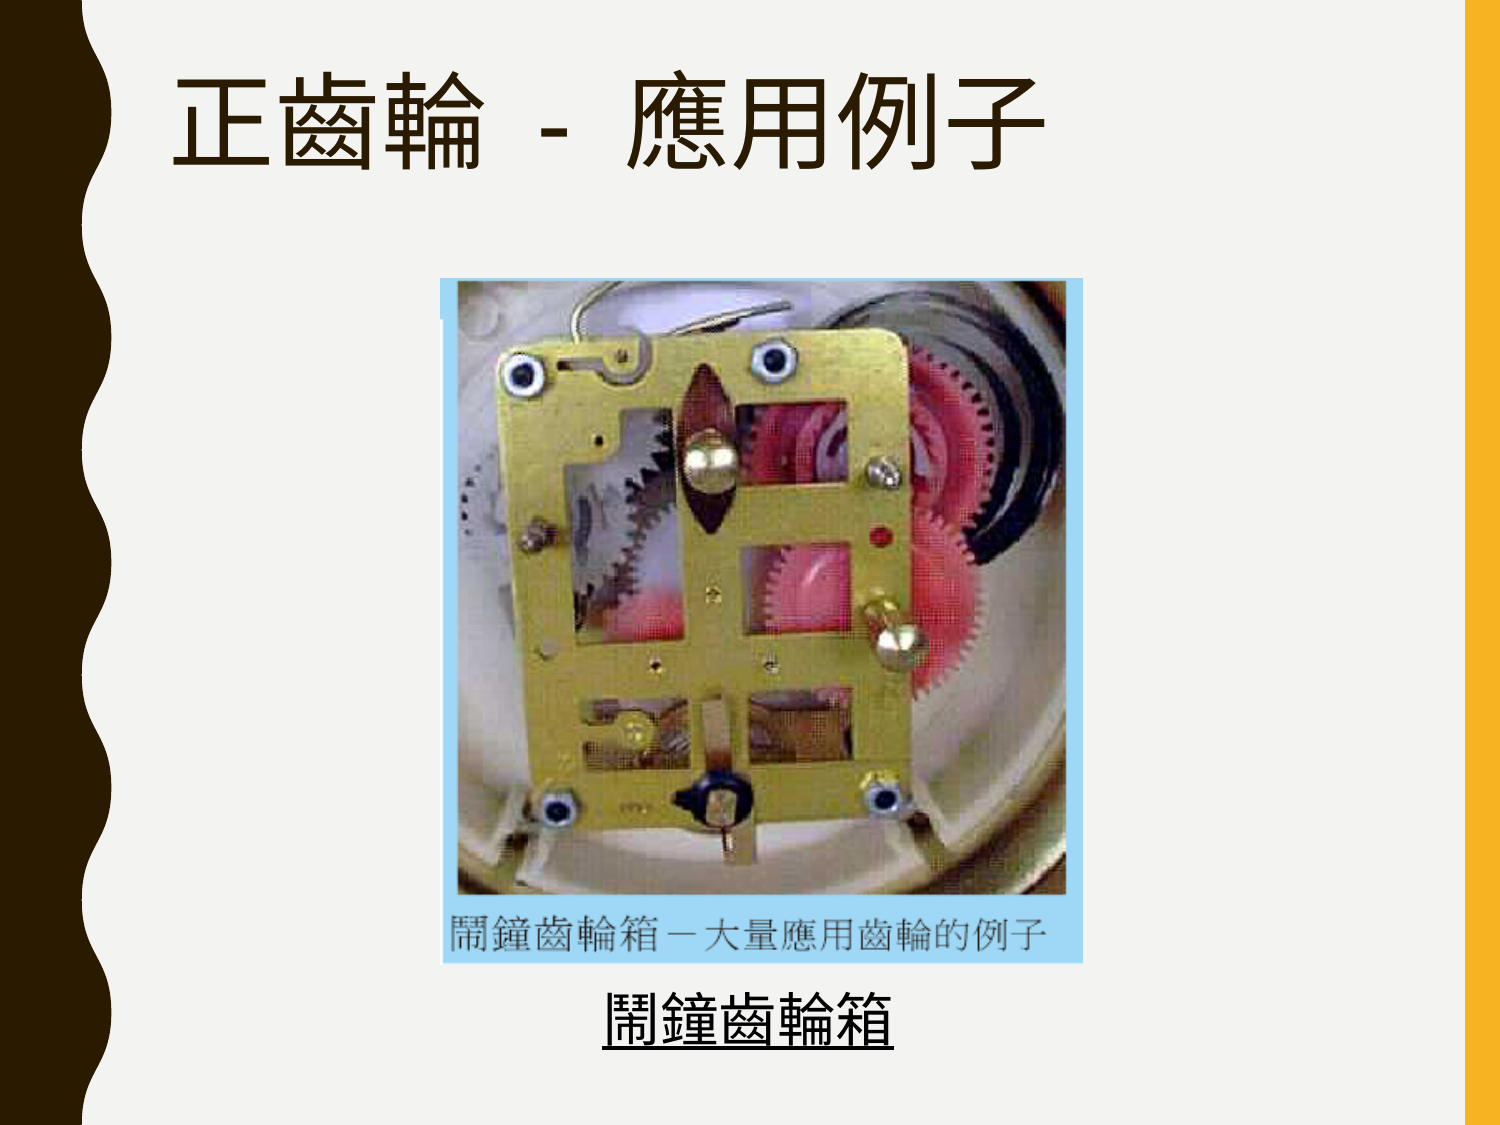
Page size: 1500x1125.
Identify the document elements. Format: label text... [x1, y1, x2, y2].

text_box 鬧鐘齒輪箱 [587, 975, 913, 1061]
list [440, 278, 1084, 965]
title 正齒輪 - 應用例子 [154, 62, 1407, 308]
